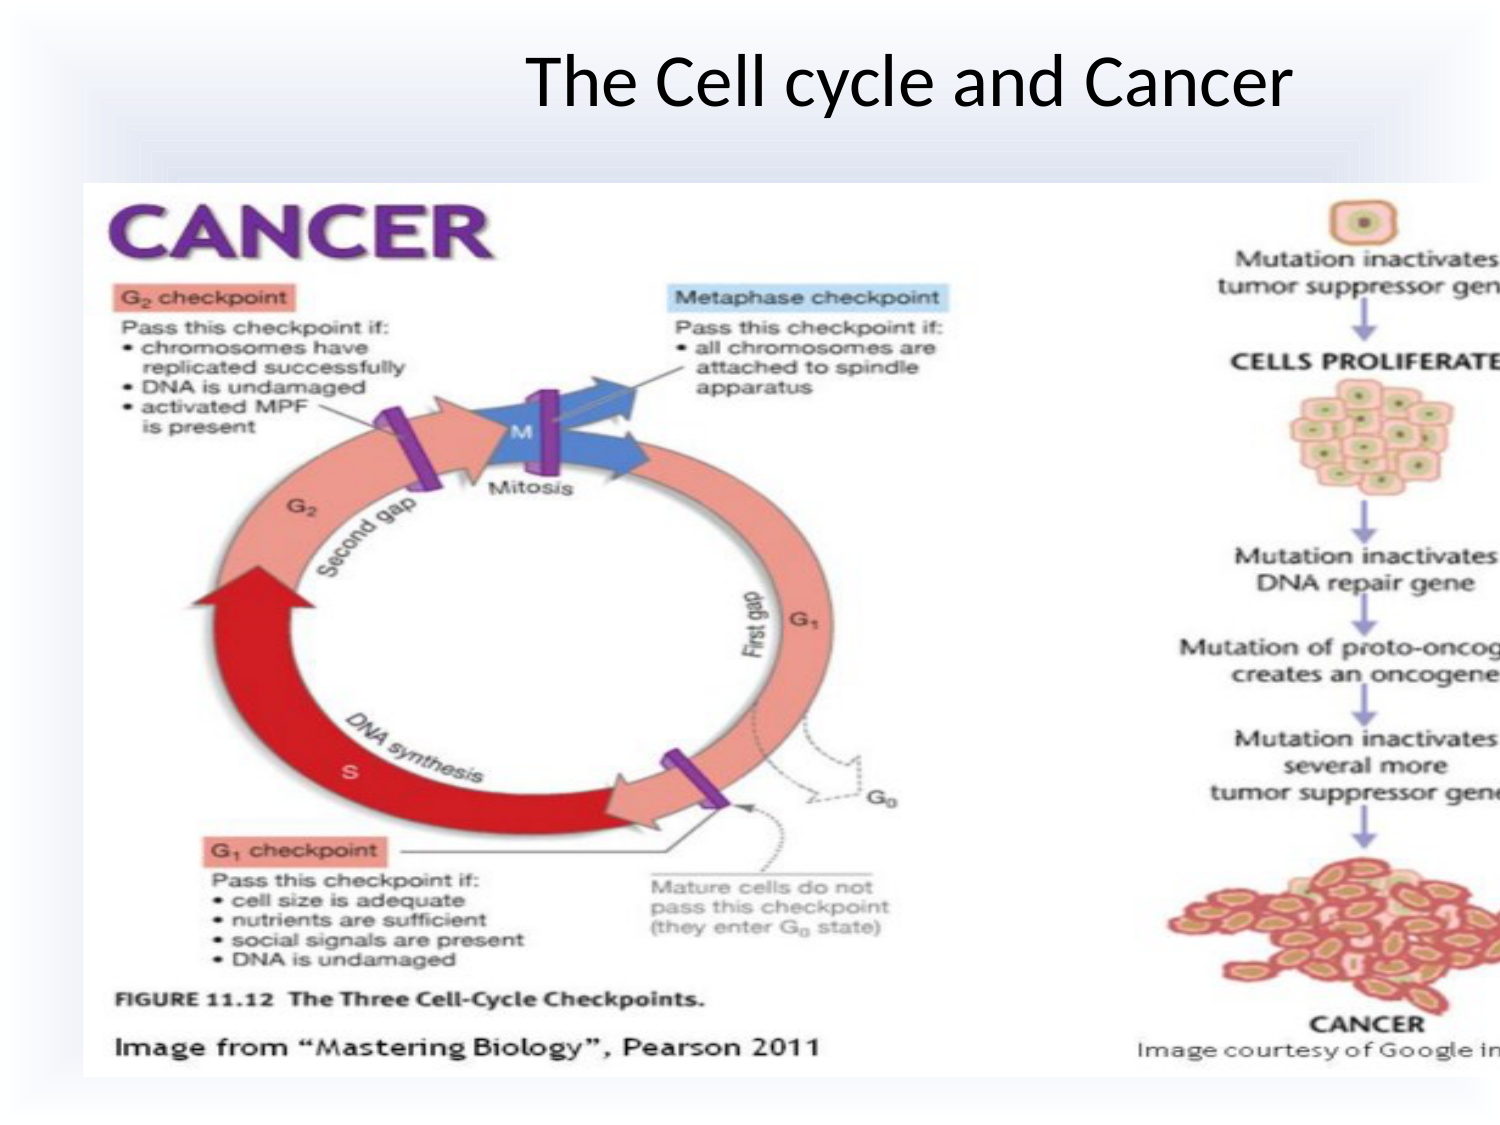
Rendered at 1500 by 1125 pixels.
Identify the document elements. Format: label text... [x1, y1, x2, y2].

picture [82, 182, 1500, 1078]
text_box The Cell cycle and Cancer [461, 23, 1361, 129]
